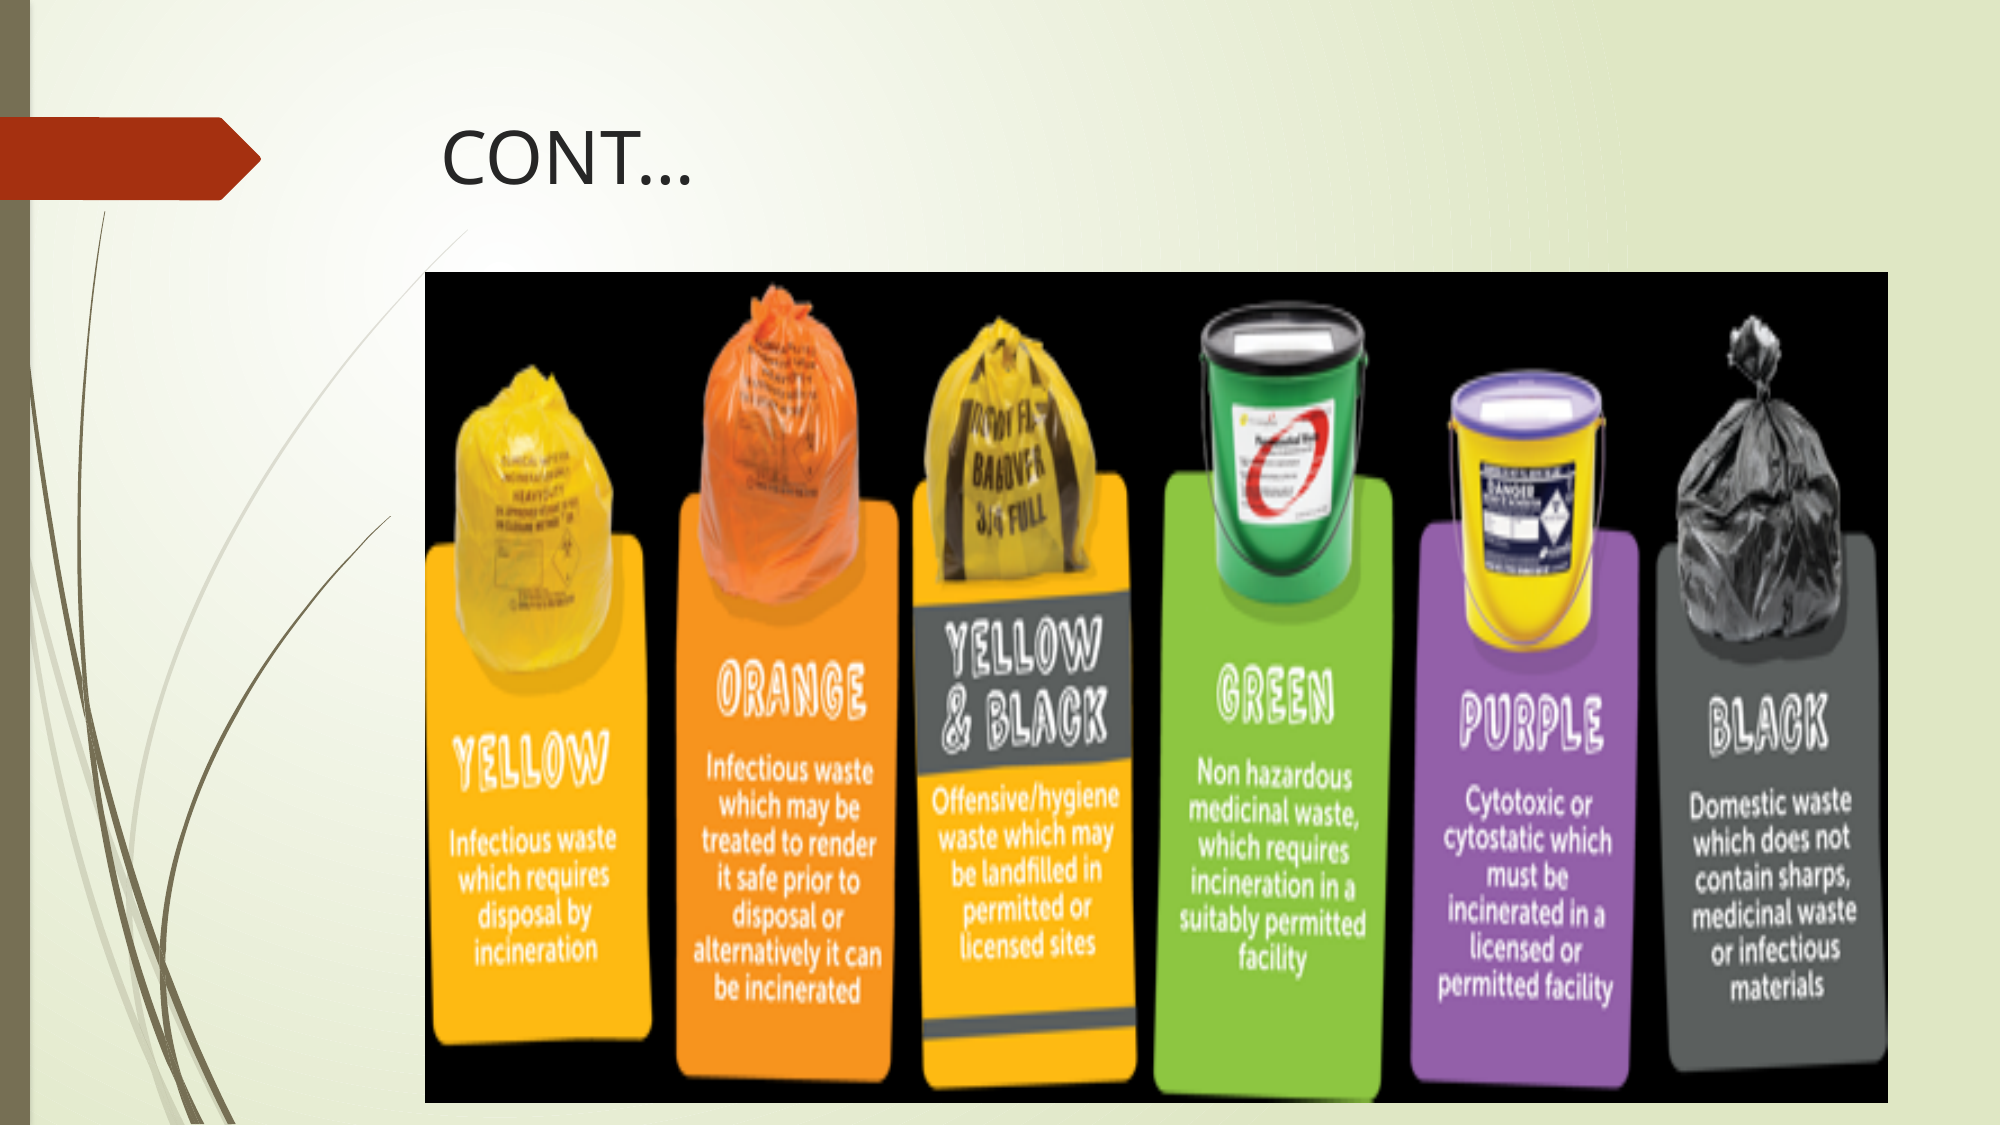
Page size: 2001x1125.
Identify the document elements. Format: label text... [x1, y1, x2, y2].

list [425, 272, 1888, 1104]
title CONT… [425, 102, 1888, 207]
